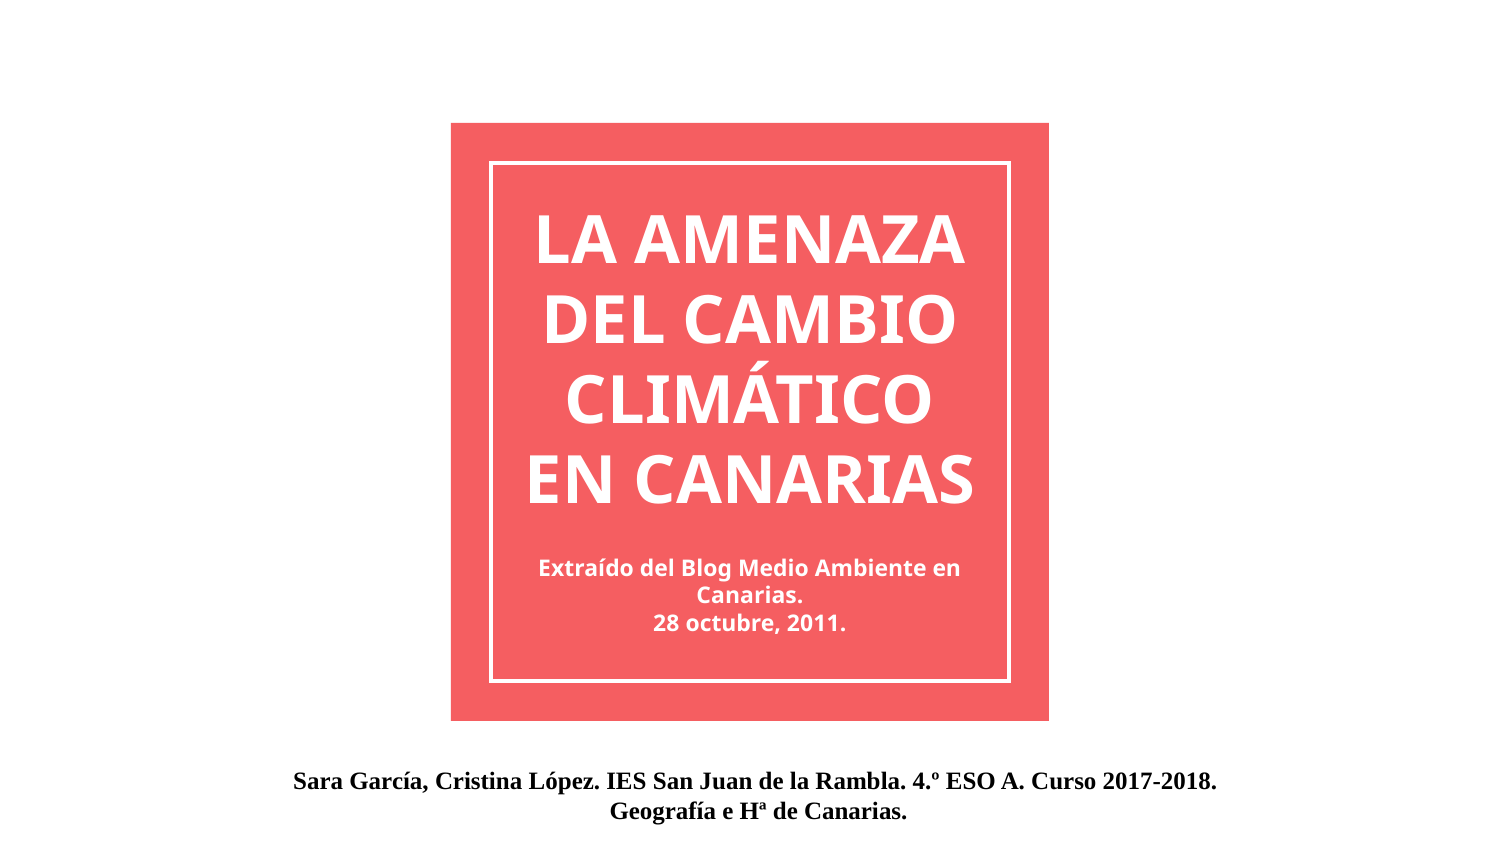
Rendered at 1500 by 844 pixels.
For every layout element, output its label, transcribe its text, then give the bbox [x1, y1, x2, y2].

text_box Sara García, Cristina López. IES San Juan de la Rambla. 4.º ESO A. Curso 2017-2018. Geografía e Hª de Canarias. [197, 749, 1321, 825]
title LA AMENAZA DEL CAMBIO CLIMÁTICO EN CANARIAS [507, 266, 993, 527]
subtitle Extraído del Blog Medio Ambiente en Canarias. 28 octubre, 2011. [507, 535, 993, 651]
